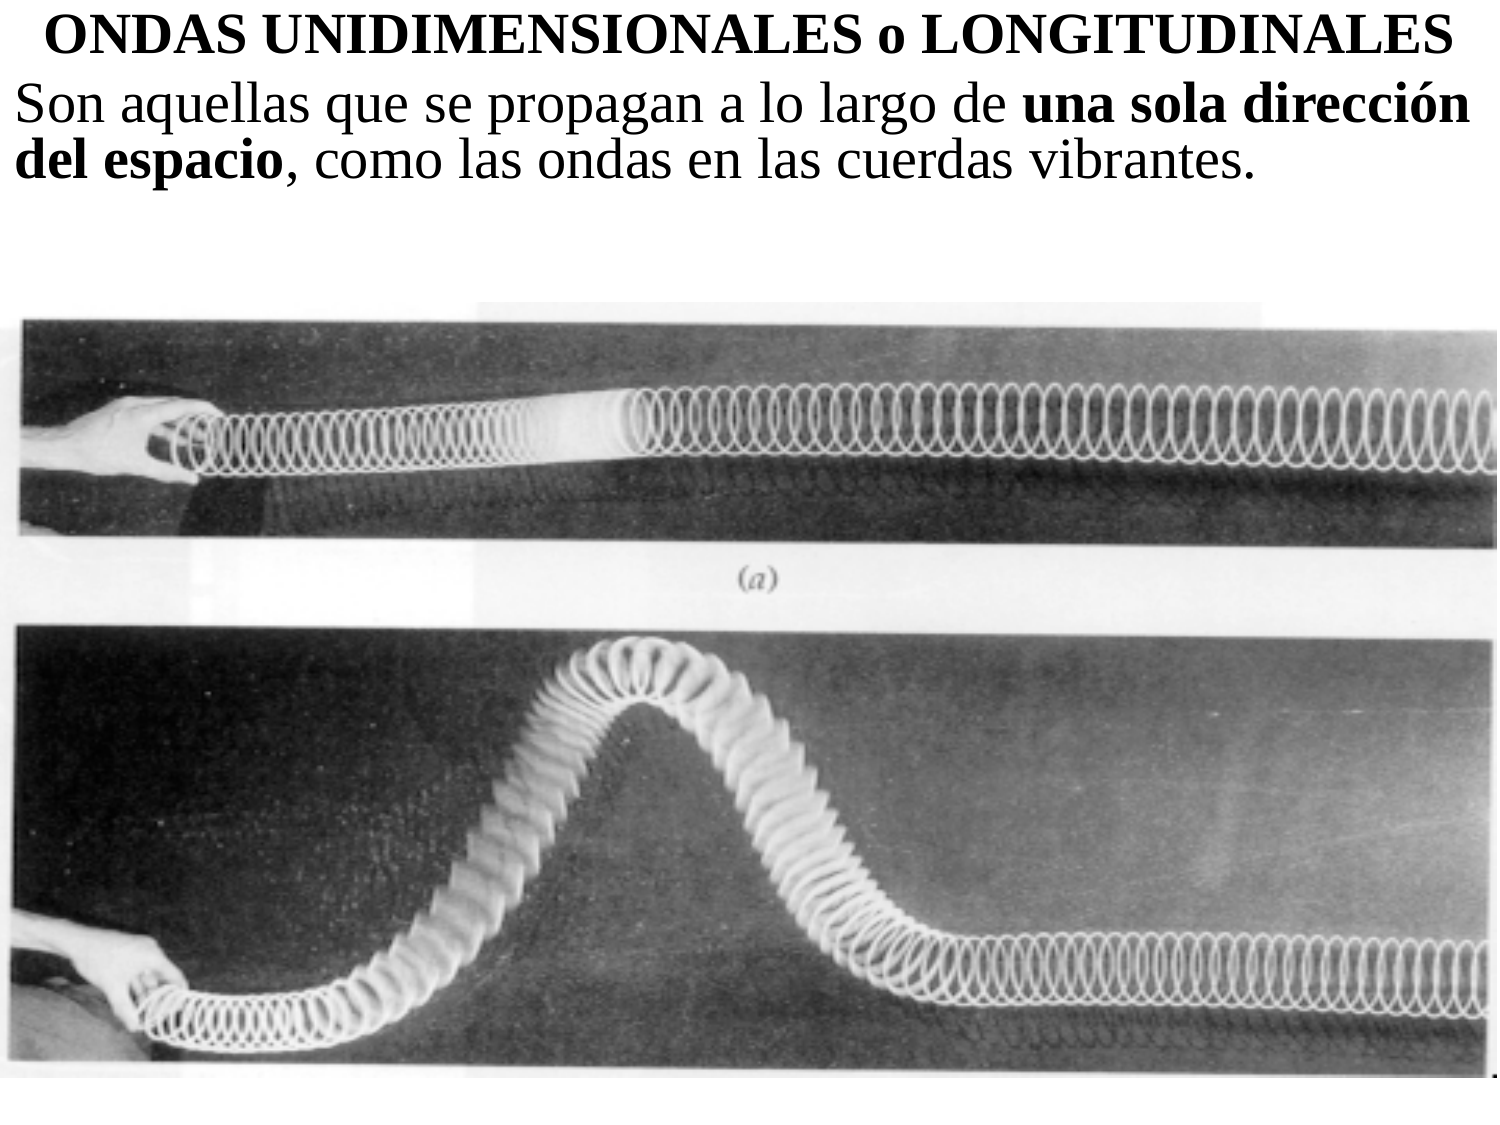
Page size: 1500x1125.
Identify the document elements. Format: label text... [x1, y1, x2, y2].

text_box ONDAS UNIDIMENSIONALES o LONGITUDINALES Son aquellas que se propagan a lo largo de una sola dirección del espacio, como las ondas en las cuerdas vibrantes. [0, 0, 1500, 279]
picture [0, 302, 1497, 1079]
